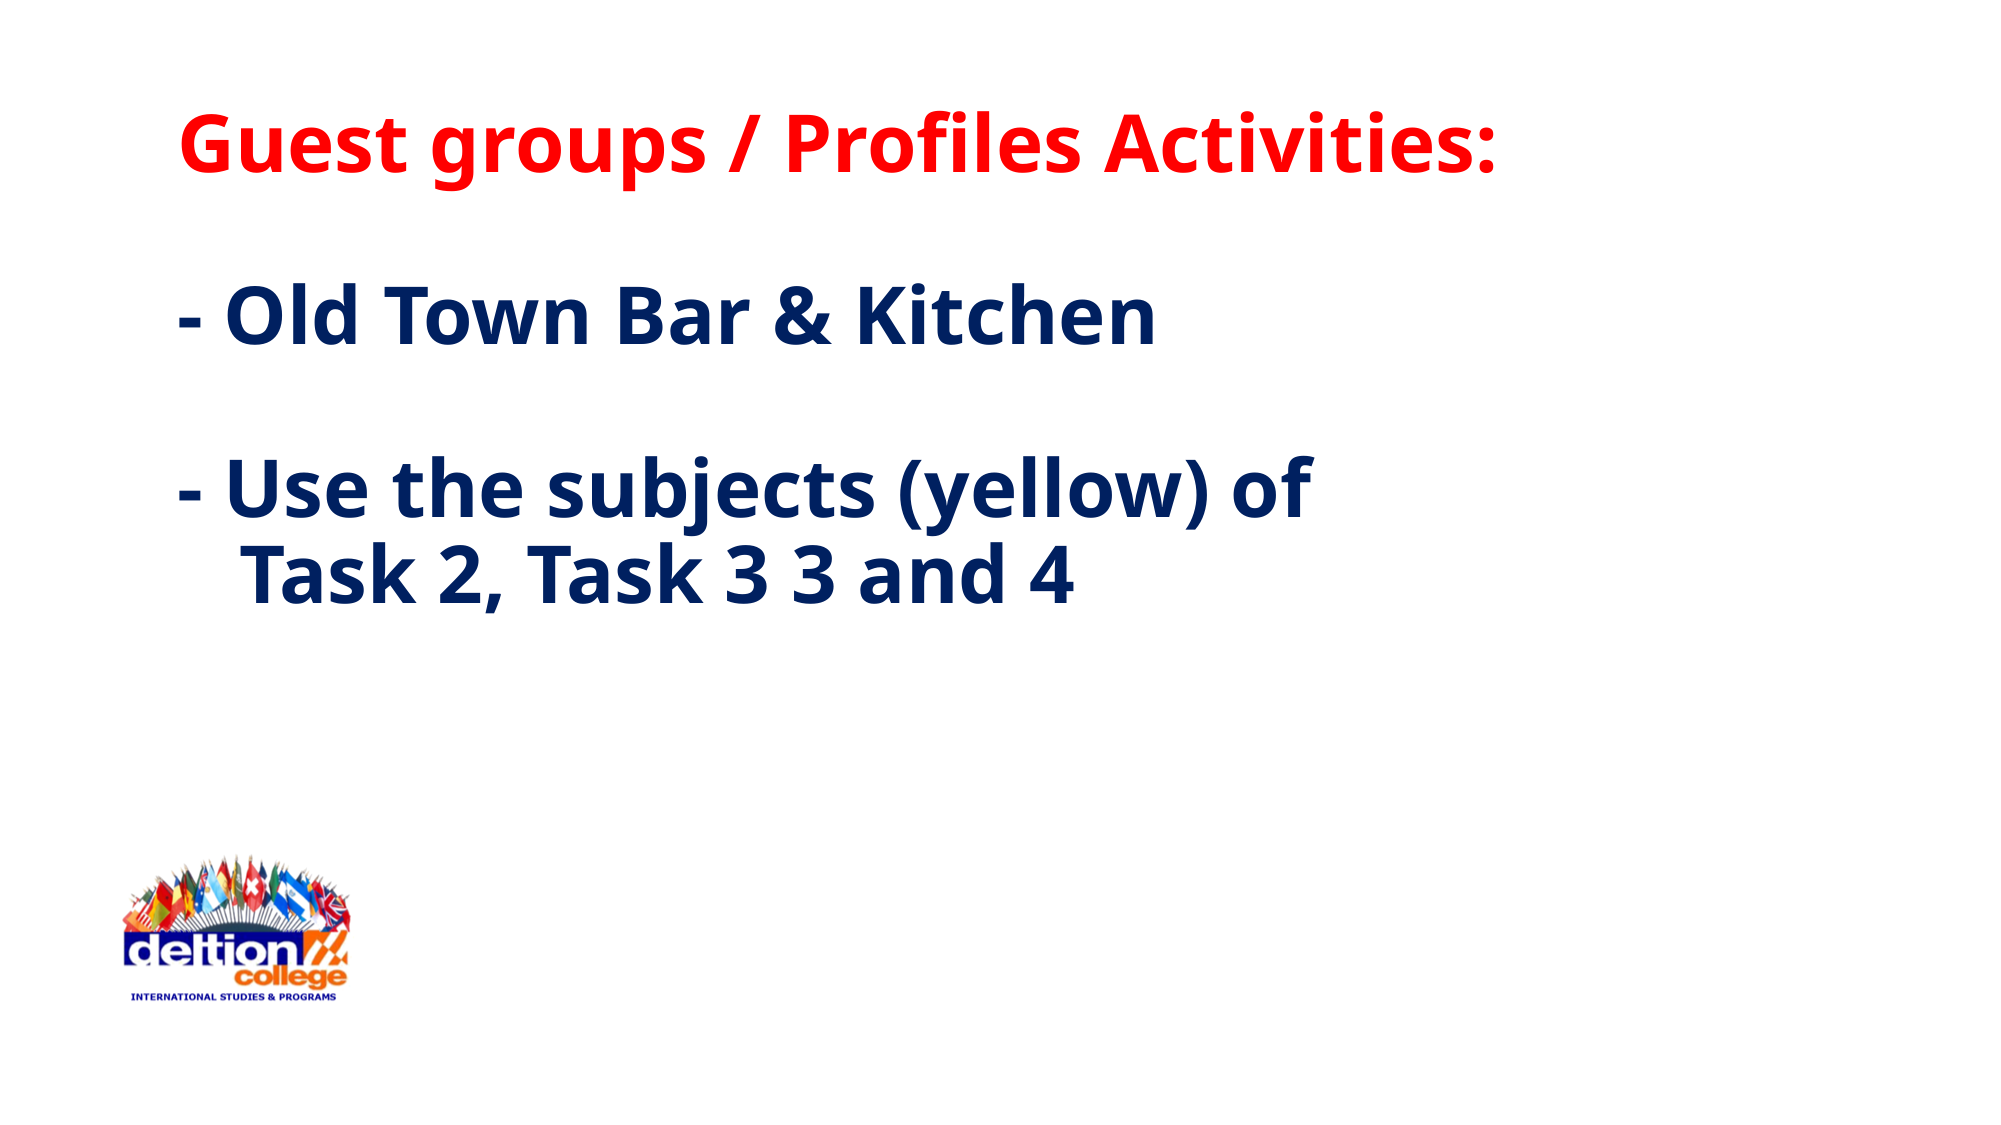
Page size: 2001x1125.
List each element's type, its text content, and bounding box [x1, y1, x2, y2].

title Guest groups / Profiles Activities: - Old Town Bar & Kitchen - Use the subjects (yellow) of Task 2, Task 3 3 and 4 [162, 94, 1887, 726]
picture [0, 635, 670, 1125]
